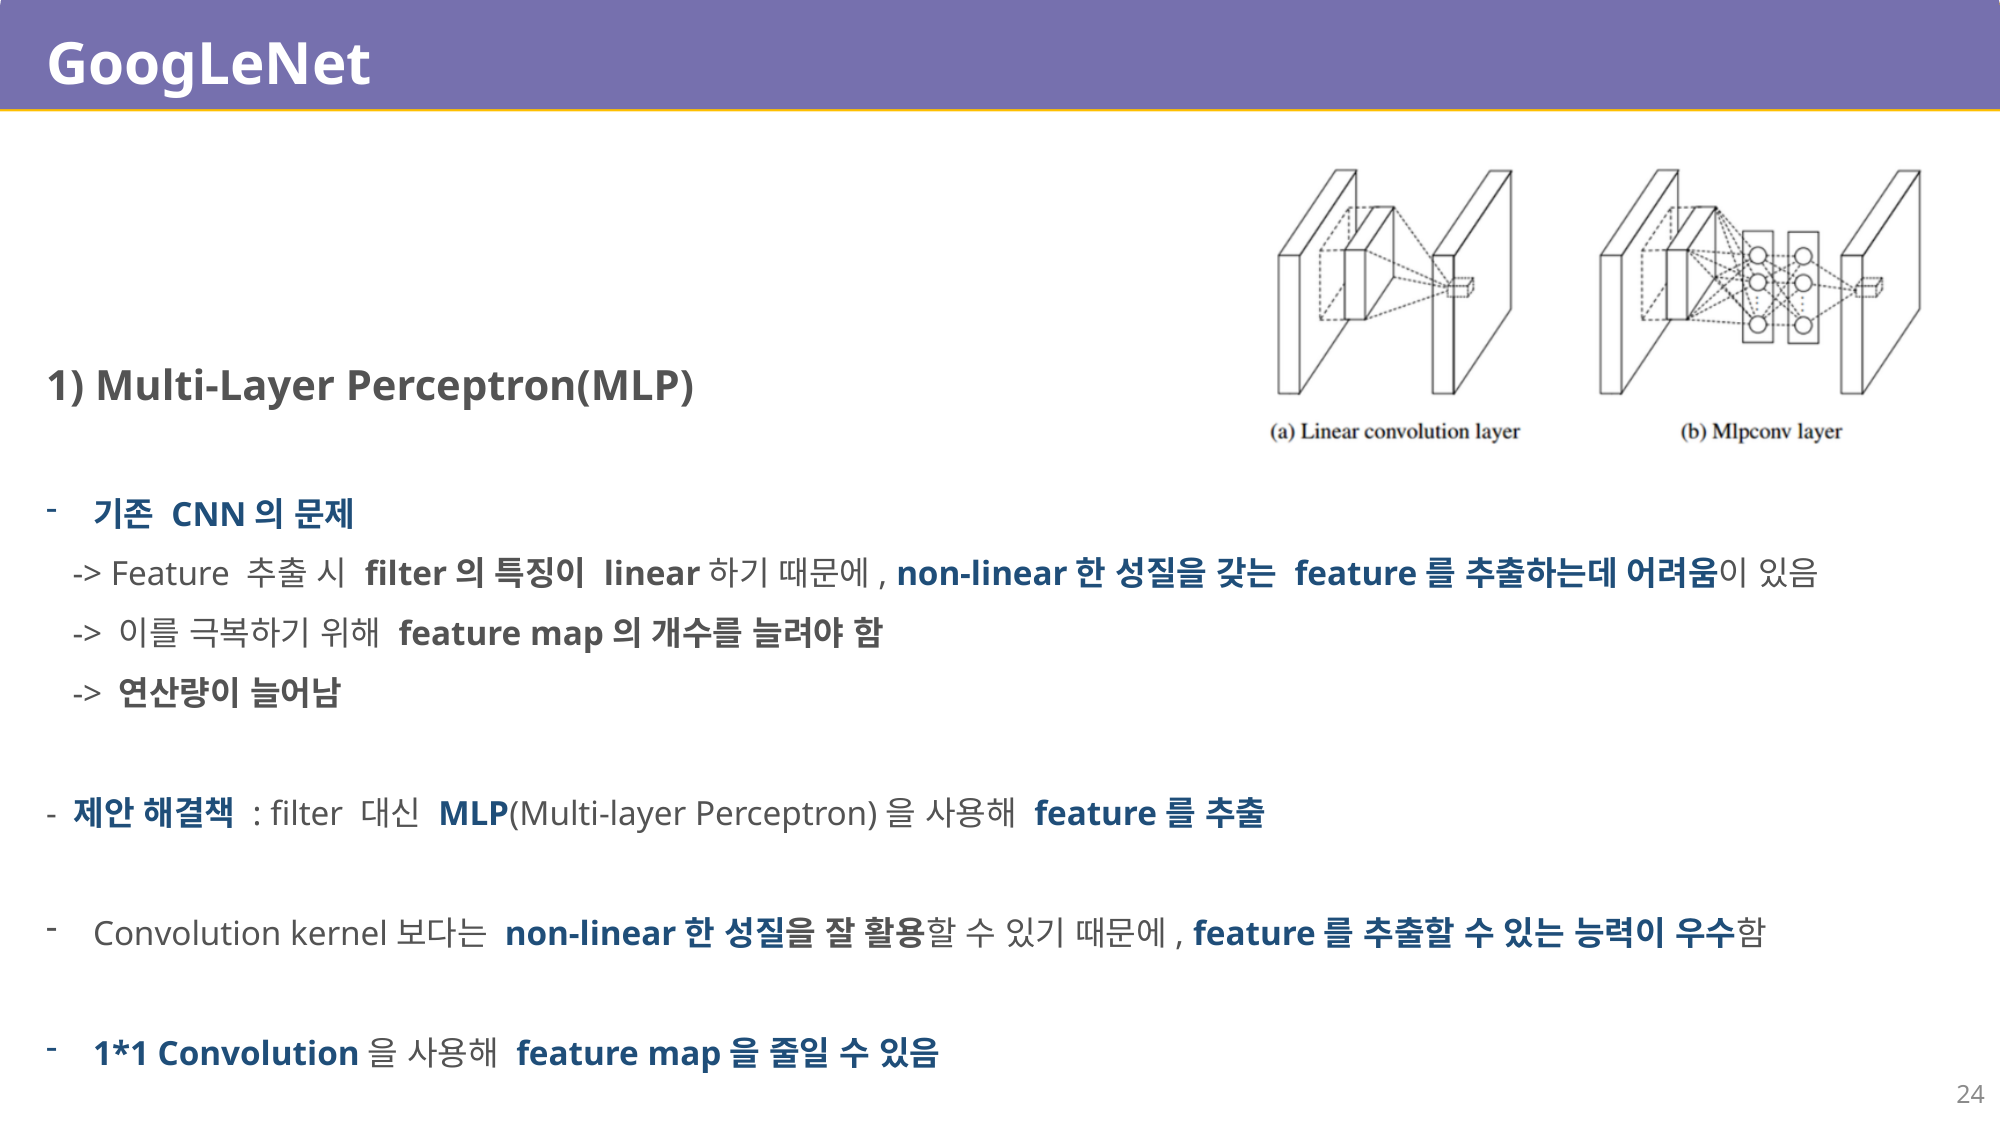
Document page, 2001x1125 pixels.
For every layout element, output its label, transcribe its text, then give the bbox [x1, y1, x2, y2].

slide_number 24 [1550, 1065, 2000, 1125]
text_box 1) Multi-Layer Perceptron(MLP) 기존 CNN의 문제 -> Feature 추출 시 filter의 특징이 linear하기 때문에, non-linear한 성질을 갖는 feature를 추출하는데 어려움이 있음 -> 이를 극복하기 위해 feature map의 개수를 늘려야 함 -> 연산량이 늘어남 - 제안 해결책 : filter 대신 MLP(Multi-layer Perceptron)을 사용해 feature를 추출 Convolution kernel보다는 non-linear한 성질을 잘 활용할 수 있기 때문에, feature를 추출할 수 있는 능력이 우수함 1*1 Convolution을 사용해 feature map을 줄일 수 있음 [31, 326, 1975, 1079]
picture [1267, 137, 1932, 453]
text_box GoogLeNet [31, 0, 1790, 104]
text_box [0, 0, 2000, 111]
